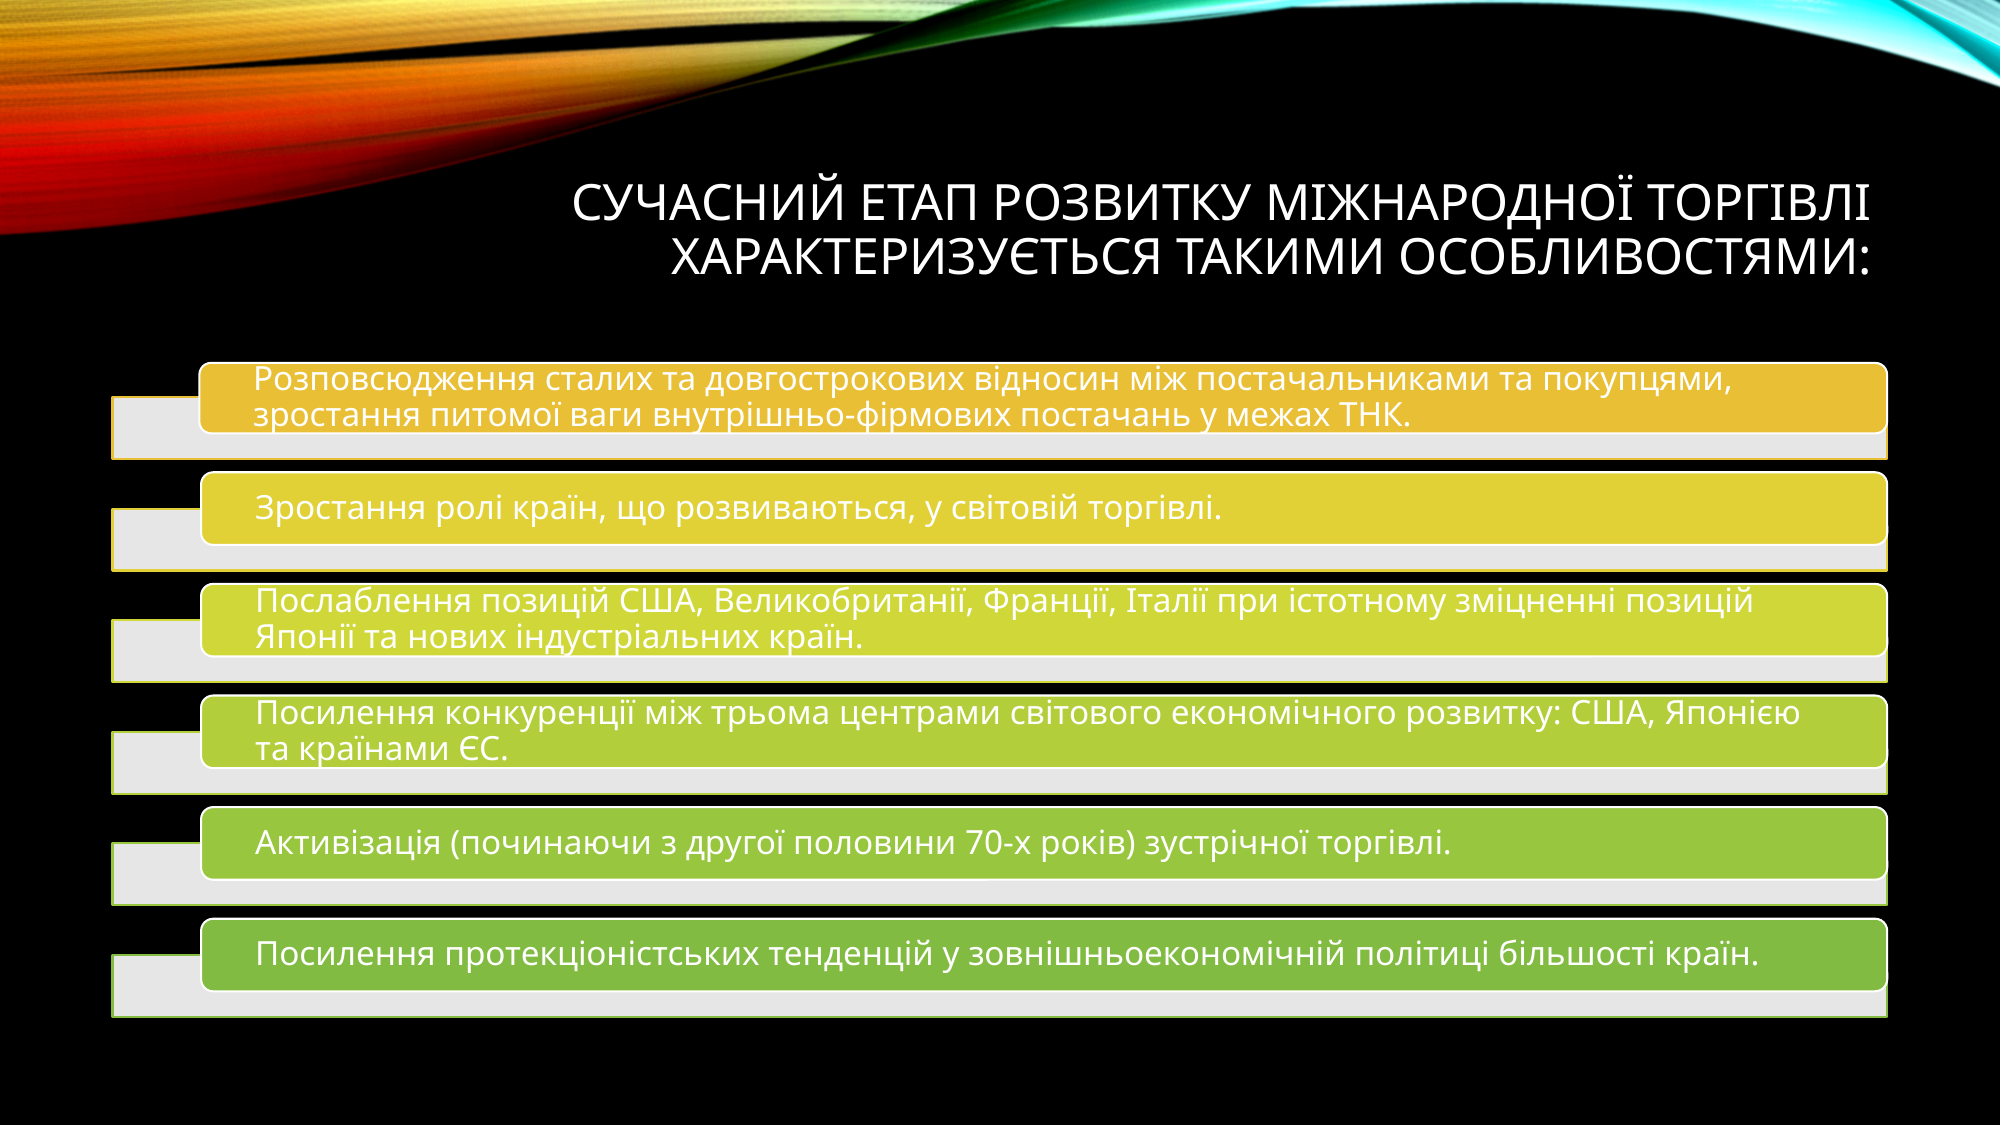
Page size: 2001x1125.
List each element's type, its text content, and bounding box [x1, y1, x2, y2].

title Сучасний етап розвитку міжнародної торгівлі характеризується такими особливостями: [474, 125, 1888, 338]
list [112, 359, 1888, 1021]
picture [0, 0, 2000, 237]
